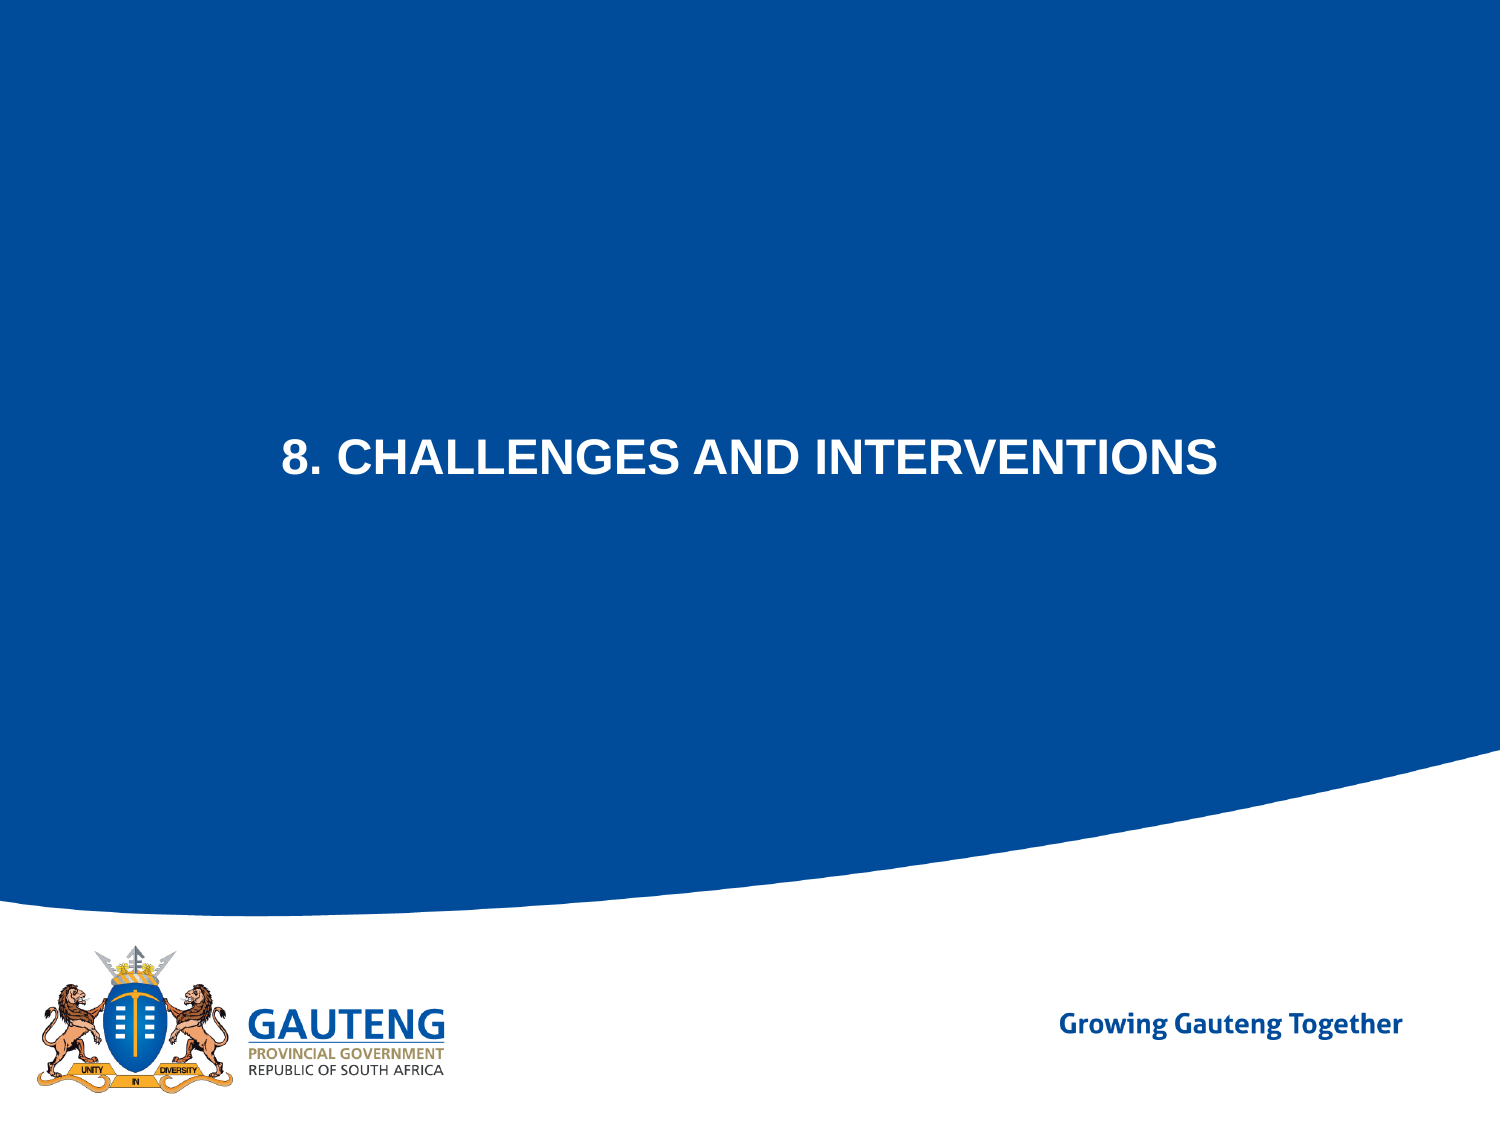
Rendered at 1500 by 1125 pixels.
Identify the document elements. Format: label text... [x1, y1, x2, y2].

picture [0, 0, 1500, 1125]
title 8. CHALLENGES AND INTERVENTIONS [47, 172, 1452, 737]
